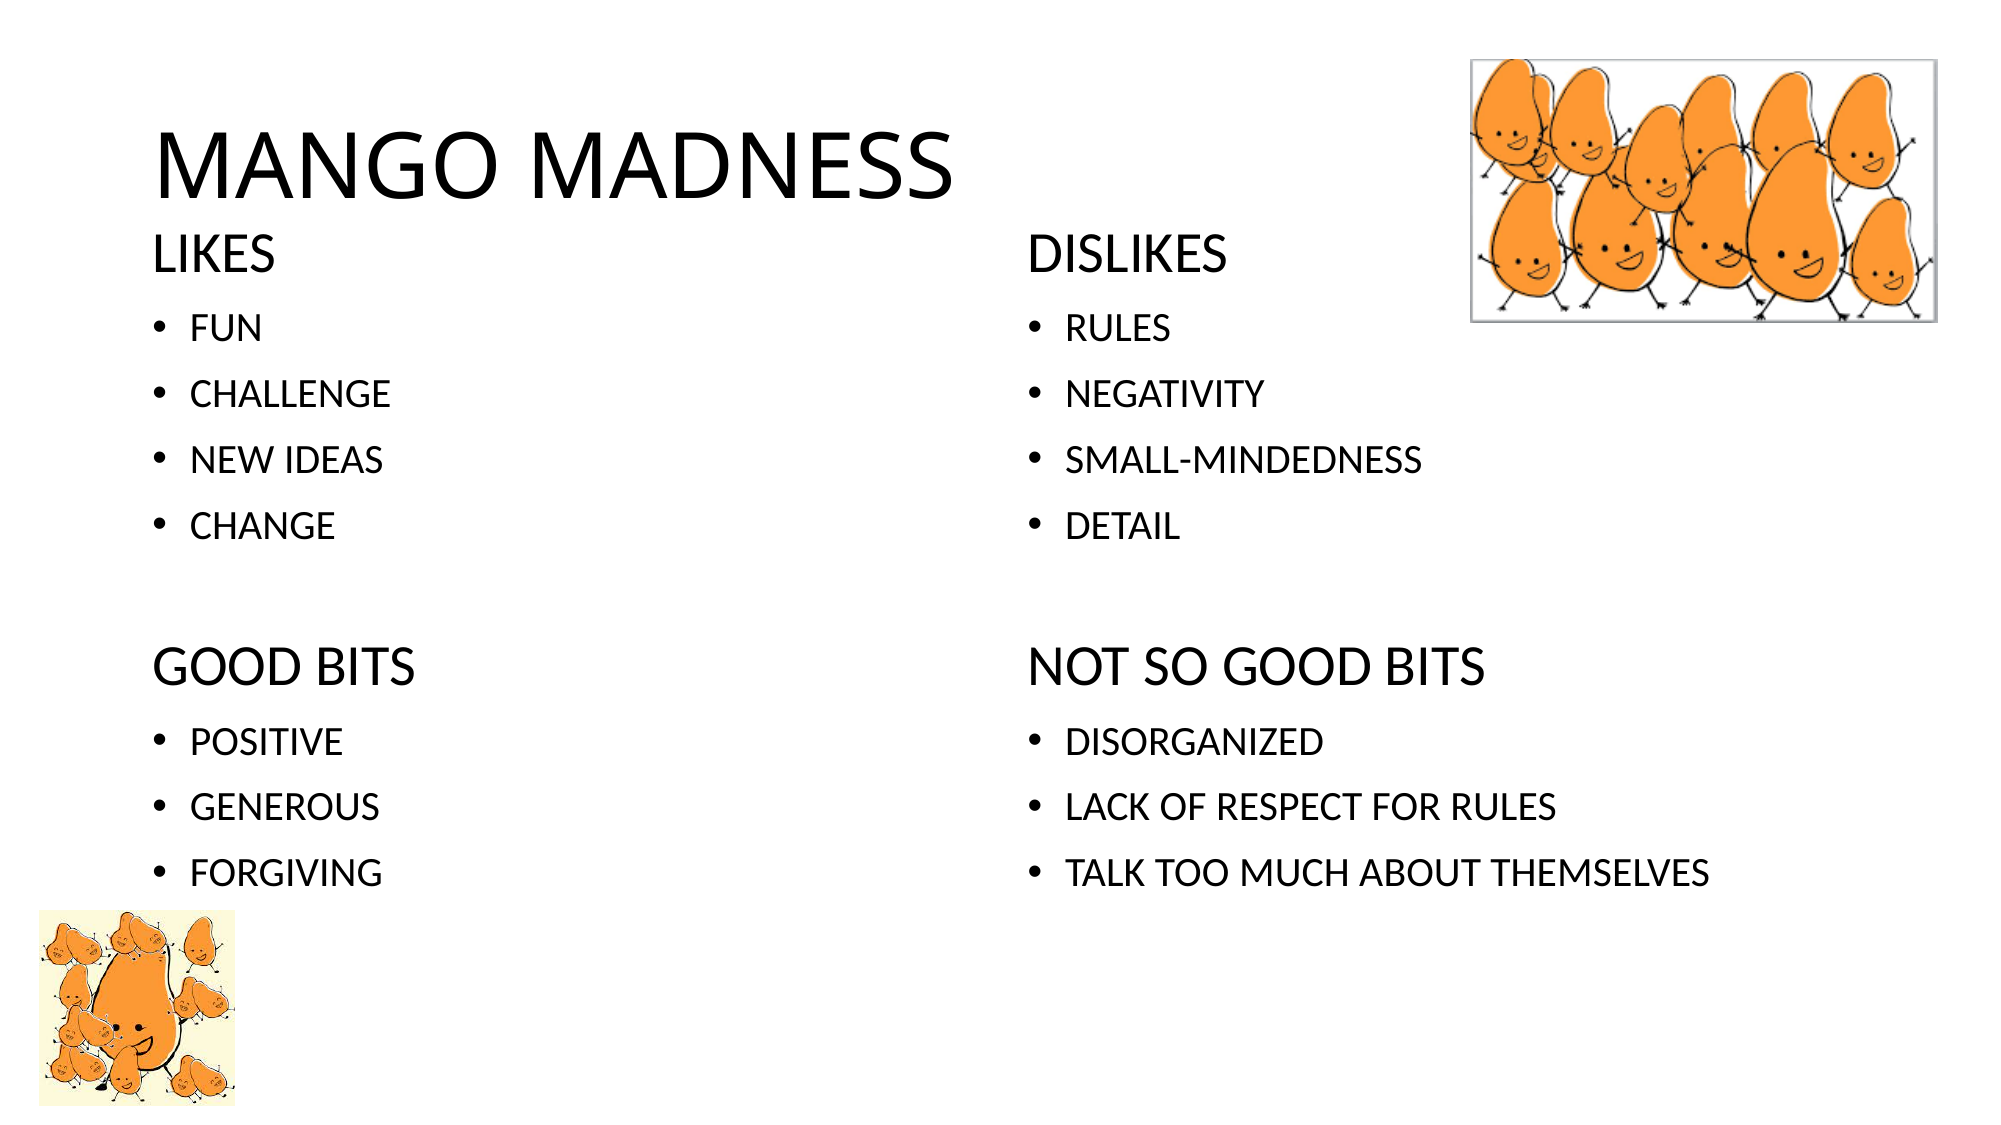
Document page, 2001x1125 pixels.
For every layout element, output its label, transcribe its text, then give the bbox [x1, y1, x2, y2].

list LIKES FUN CHALLENGE NEW IDEAS CHANGE GOOD BITS POSITIVE GENEROUS FORGIVING [137, 214, 988, 1014]
picture [1470, 59, 1938, 323]
list DISLIKES RULES NEGATIVITY SMALL-MINDEDNESS DETAIL NOT SO GOOD BITS DISORGANIZED LACK OF RESPECT FOR RULES TALK TOO MUCH ABOUT THEMSELVES [1012, 214, 1863, 1014]
picture [39, 910, 235, 1106]
title MANGO MADNESS [137, 59, 1470, 278]
